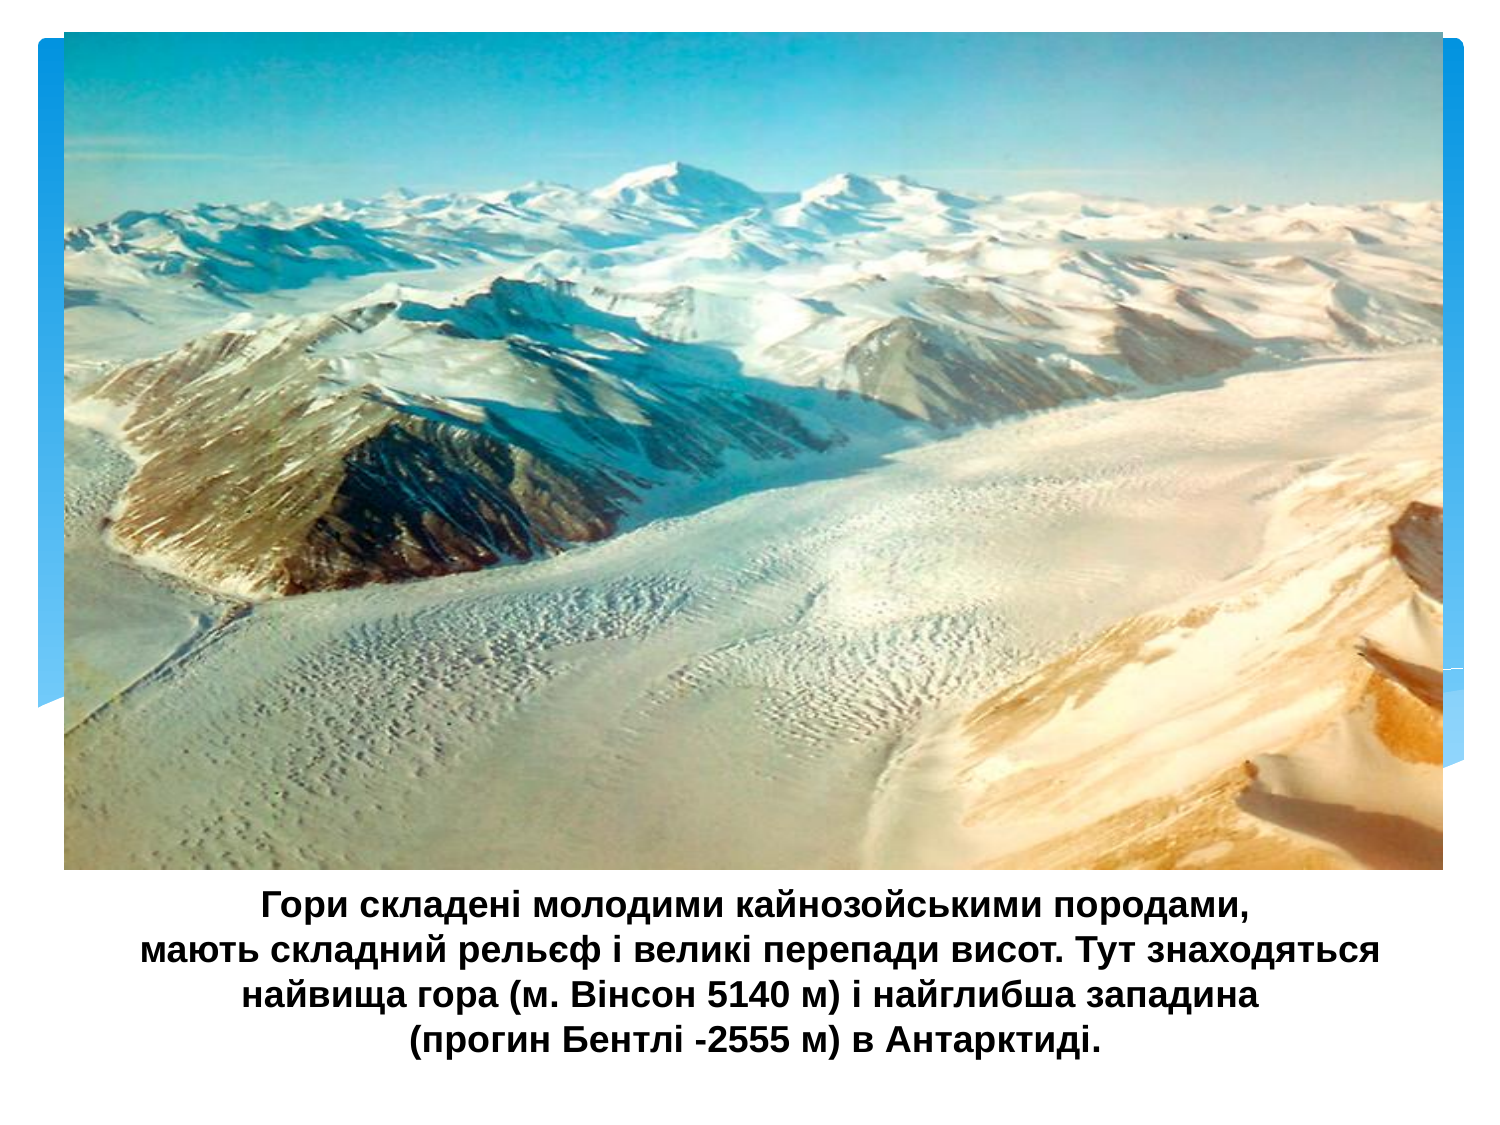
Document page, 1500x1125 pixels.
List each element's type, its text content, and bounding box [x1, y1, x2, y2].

picture [63, 32, 1444, 870]
text_box Гори складені молодими кайнозойськими породами, мають складний рельєф і великі перепади висот. Тут знаходяться найвища гора (м. Вінсон 5140 м) і найглибша западина (прогин Бентлі -2555 м) в Антарктиді. [103, 880, 1408, 1068]
